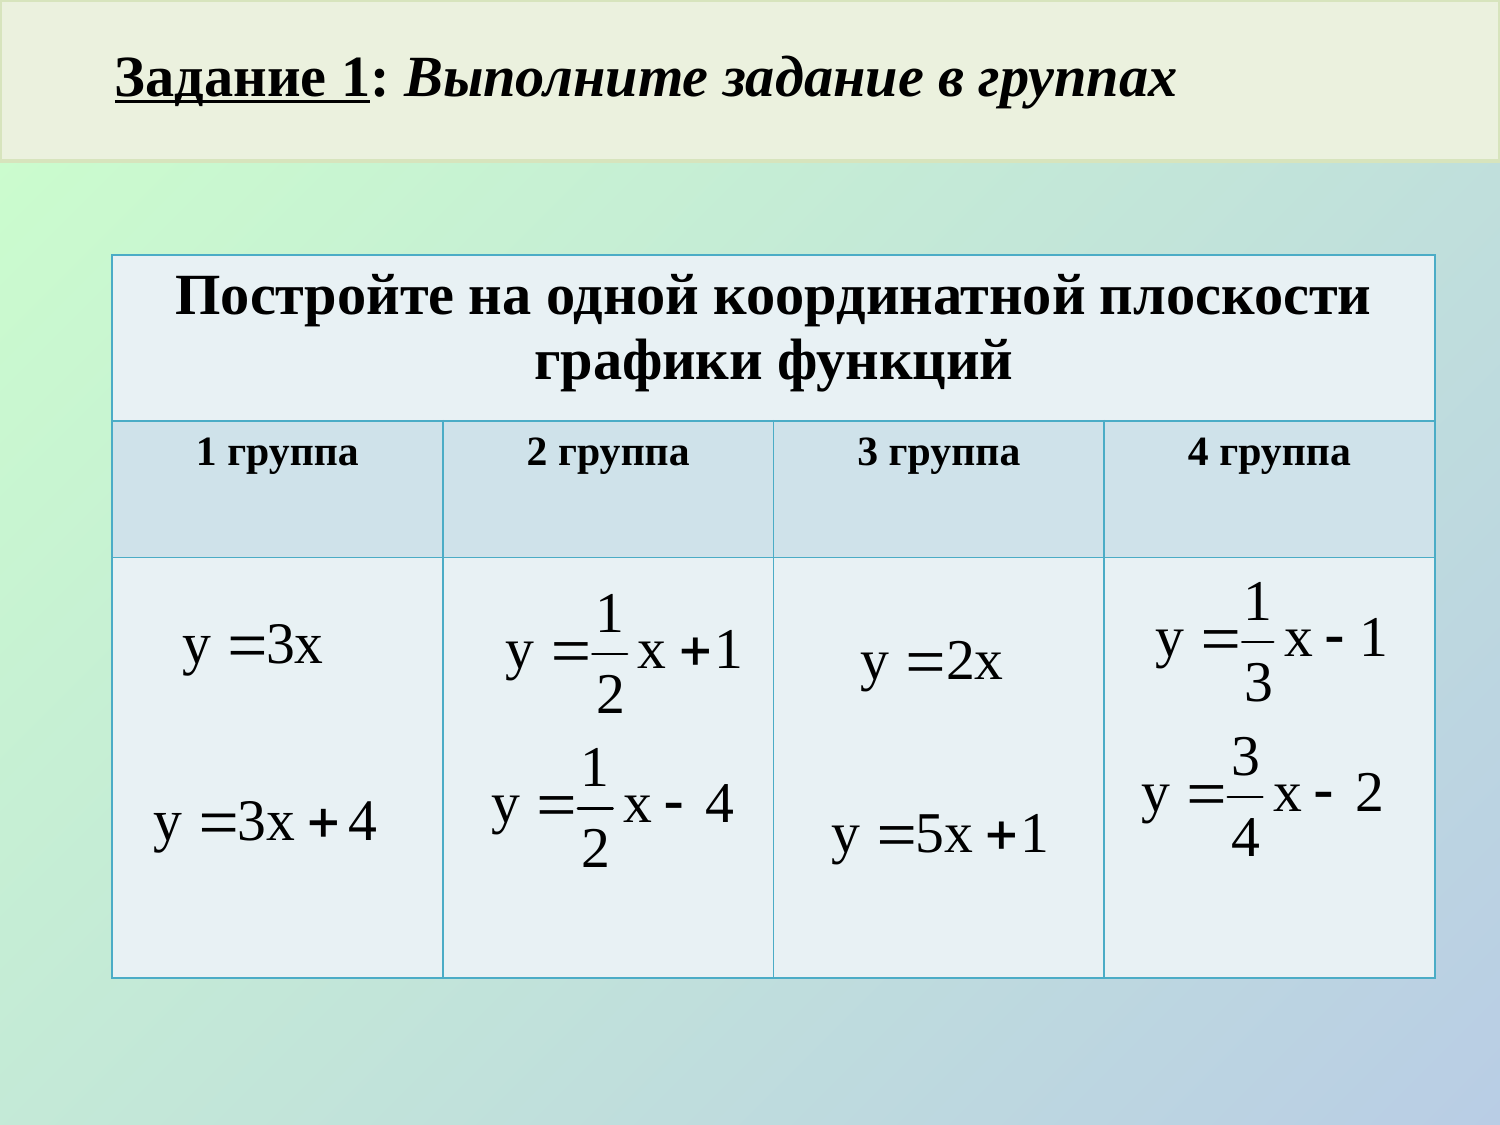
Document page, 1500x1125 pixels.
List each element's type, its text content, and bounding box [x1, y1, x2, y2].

table_cell [444, 558, 773, 977]
table_cell 2 группа [444, 422, 773, 557]
table_cell [113, 558, 442, 977]
table_cell [774, 558, 1103, 977]
table_cell 4 группа [1105, 422, 1434, 557]
text_box [0, 0, 1500, 163]
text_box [1115, 562, 1396, 871]
table_header Постройте на одной координатной плоскости графики функций [113, 256, 1434, 420]
table_cell 1 группа [113, 422, 442, 557]
table_cell 3 группа [774, 422, 1103, 557]
text_box Задание 1: Выполните задание в группах [100, 30, 1500, 116]
table_cell [1105, 558, 1434, 977]
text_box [142, 609, 389, 866]
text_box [820, 626, 1057, 877]
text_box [466, 574, 751, 883]
